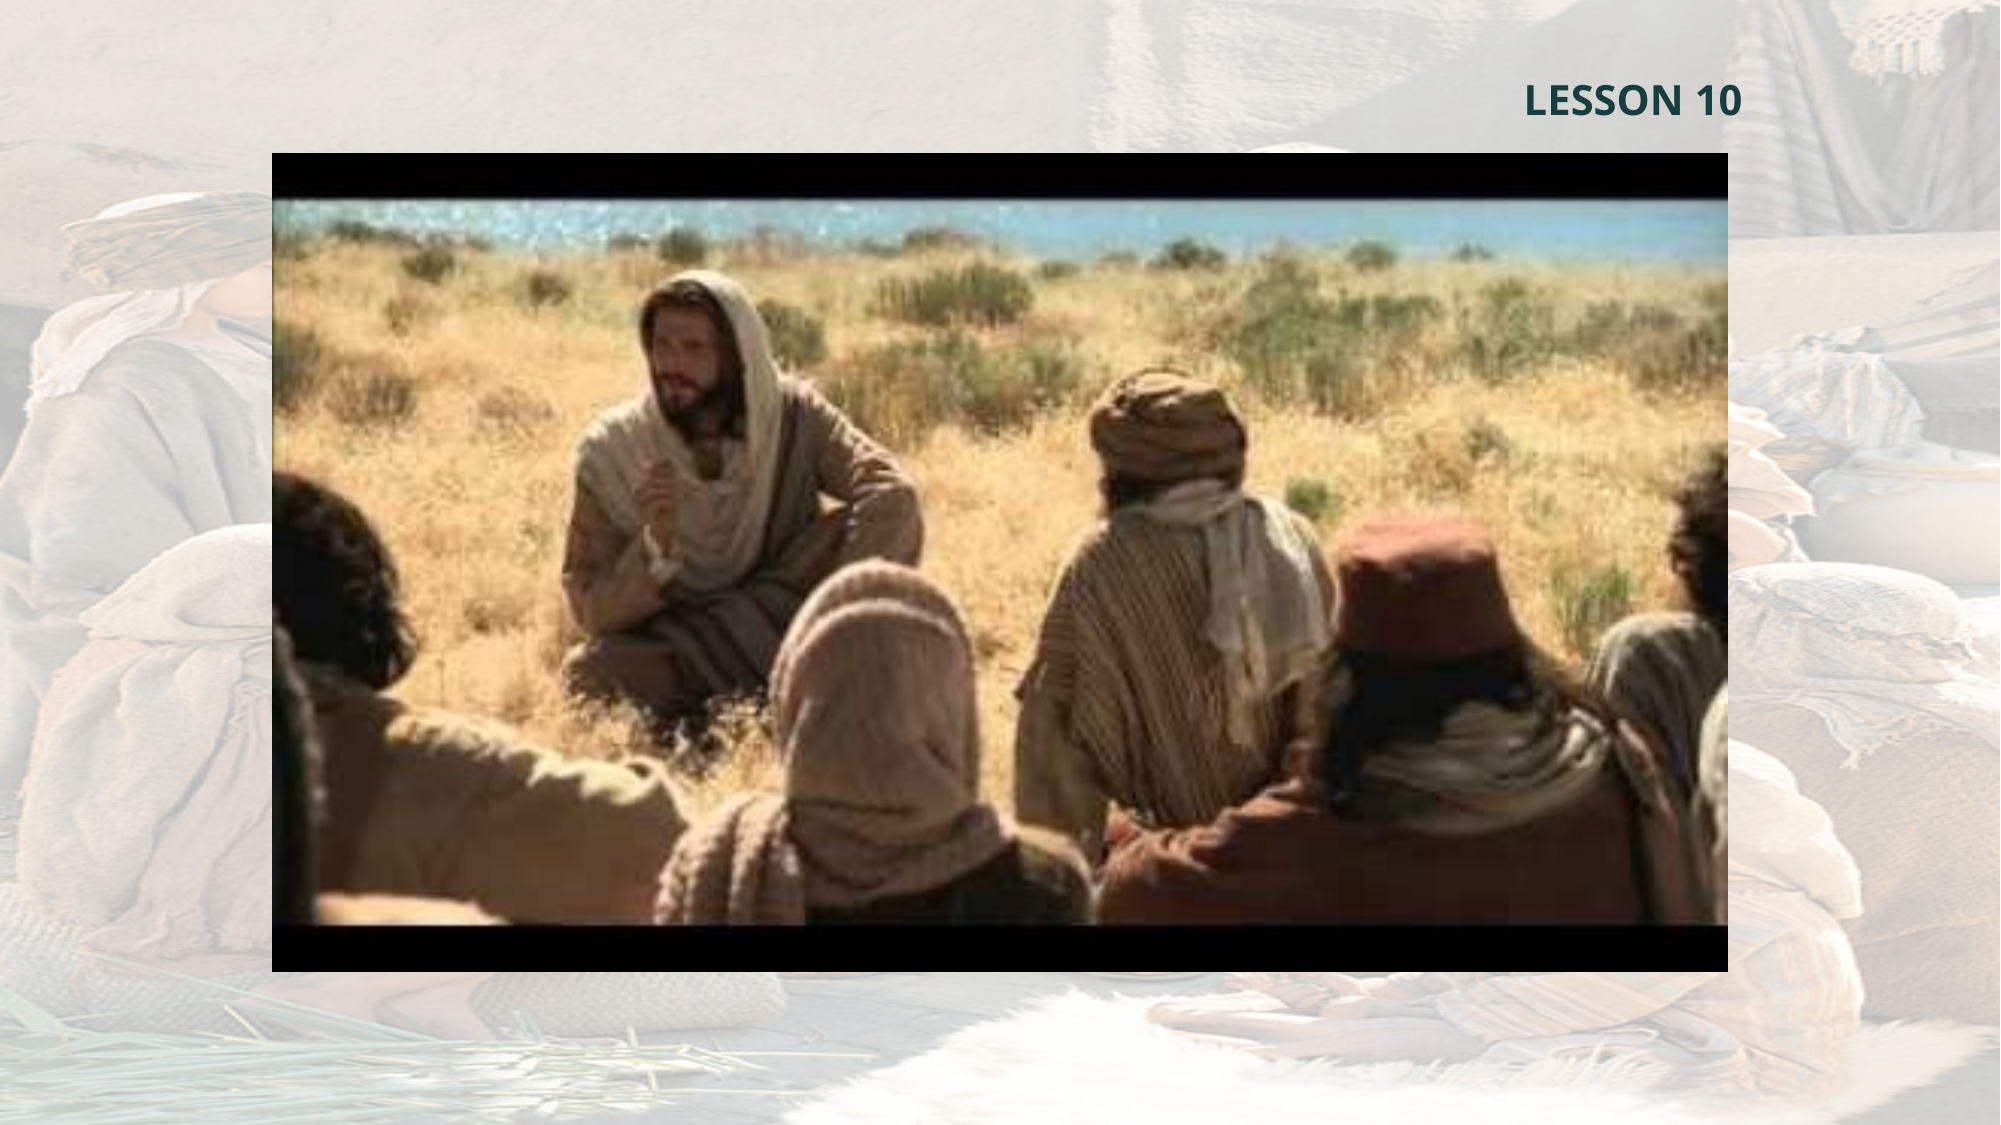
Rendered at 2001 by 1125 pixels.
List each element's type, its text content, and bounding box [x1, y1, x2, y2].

text_box LESSON 10 [1508, 66, 1818, 190]
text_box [271, 152, 1729, 973]
